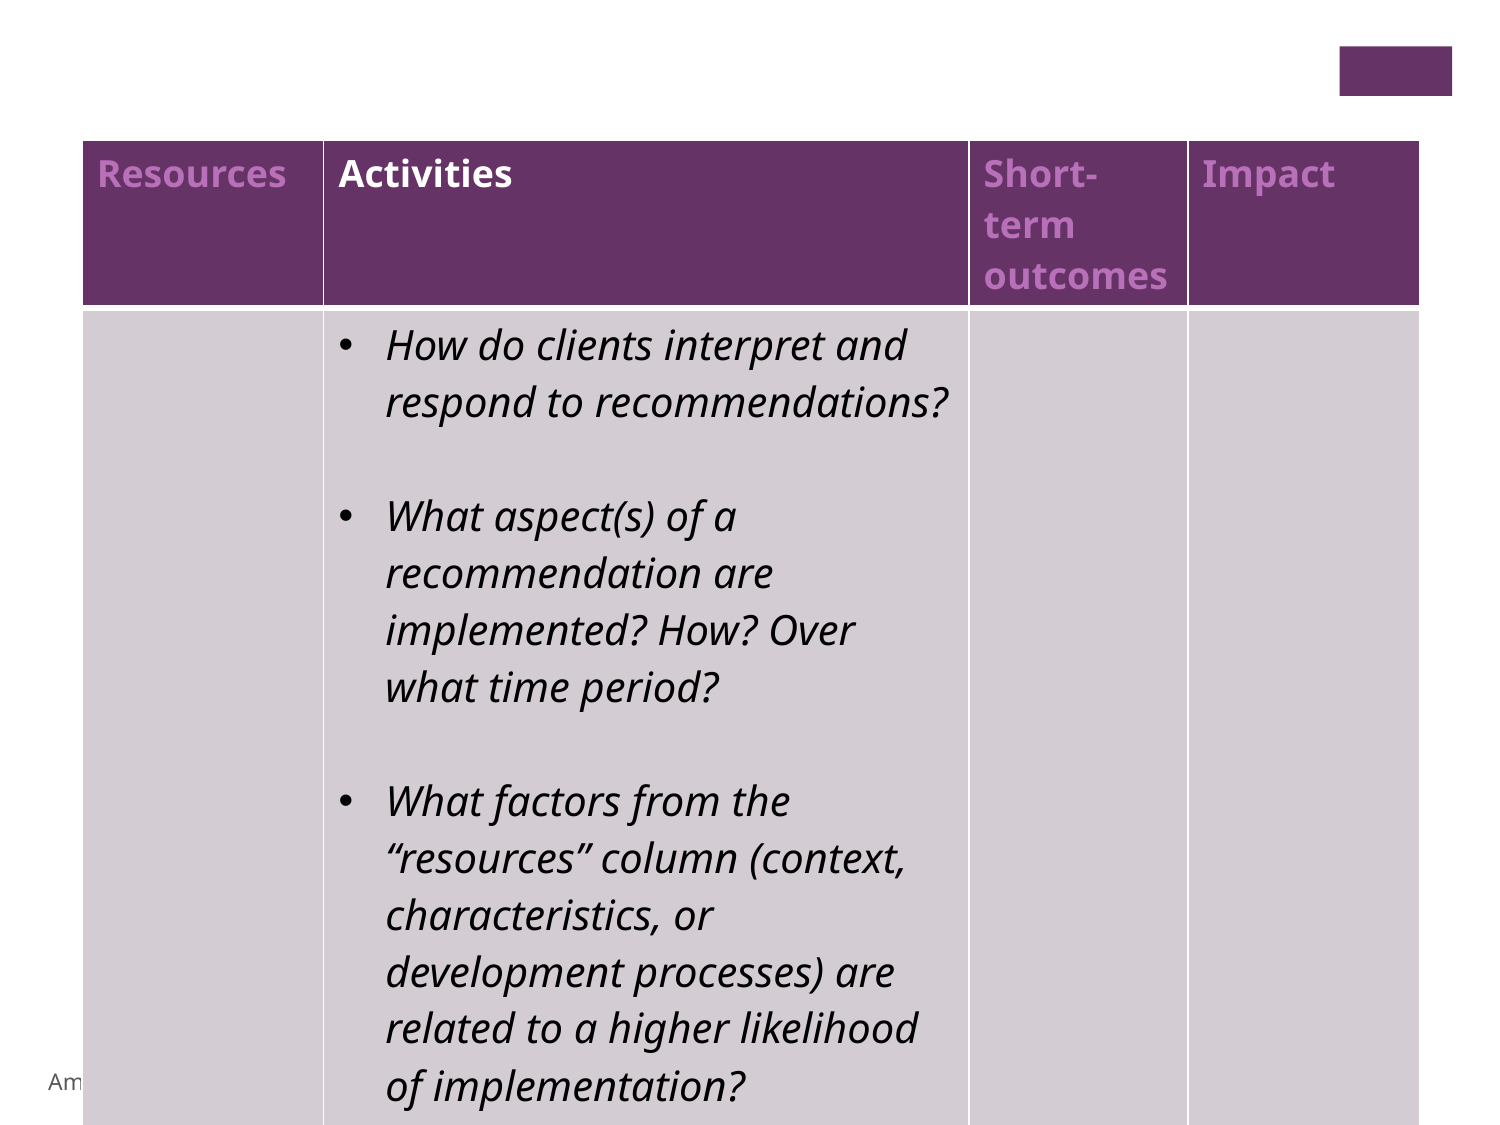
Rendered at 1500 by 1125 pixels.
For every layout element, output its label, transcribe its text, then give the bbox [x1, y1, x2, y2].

table_header Resources [83, 141, 323, 305]
table_cell How do clients interpret and respond to recommendations? What aspect(s) of a recommendation are implemented? How? Over what time period? What factors from the “resources” column (context, characteristics, or development processes) are related to a higher likelihood of implementation? [324, 311, 968, 1125]
table_header Impact [1189, 141, 1419, 305]
table_cell [1189, 311, 1419, 1125]
table_header Activities [324, 141, 968, 305]
footer American Evaluation Association Conference 2011 [33, 1053, 81, 1114]
table_header Short-term outcomes [970, 141, 1187, 305]
table_cell [83, 311, 323, 1125]
table_cell [970, 311, 1187, 1125]
